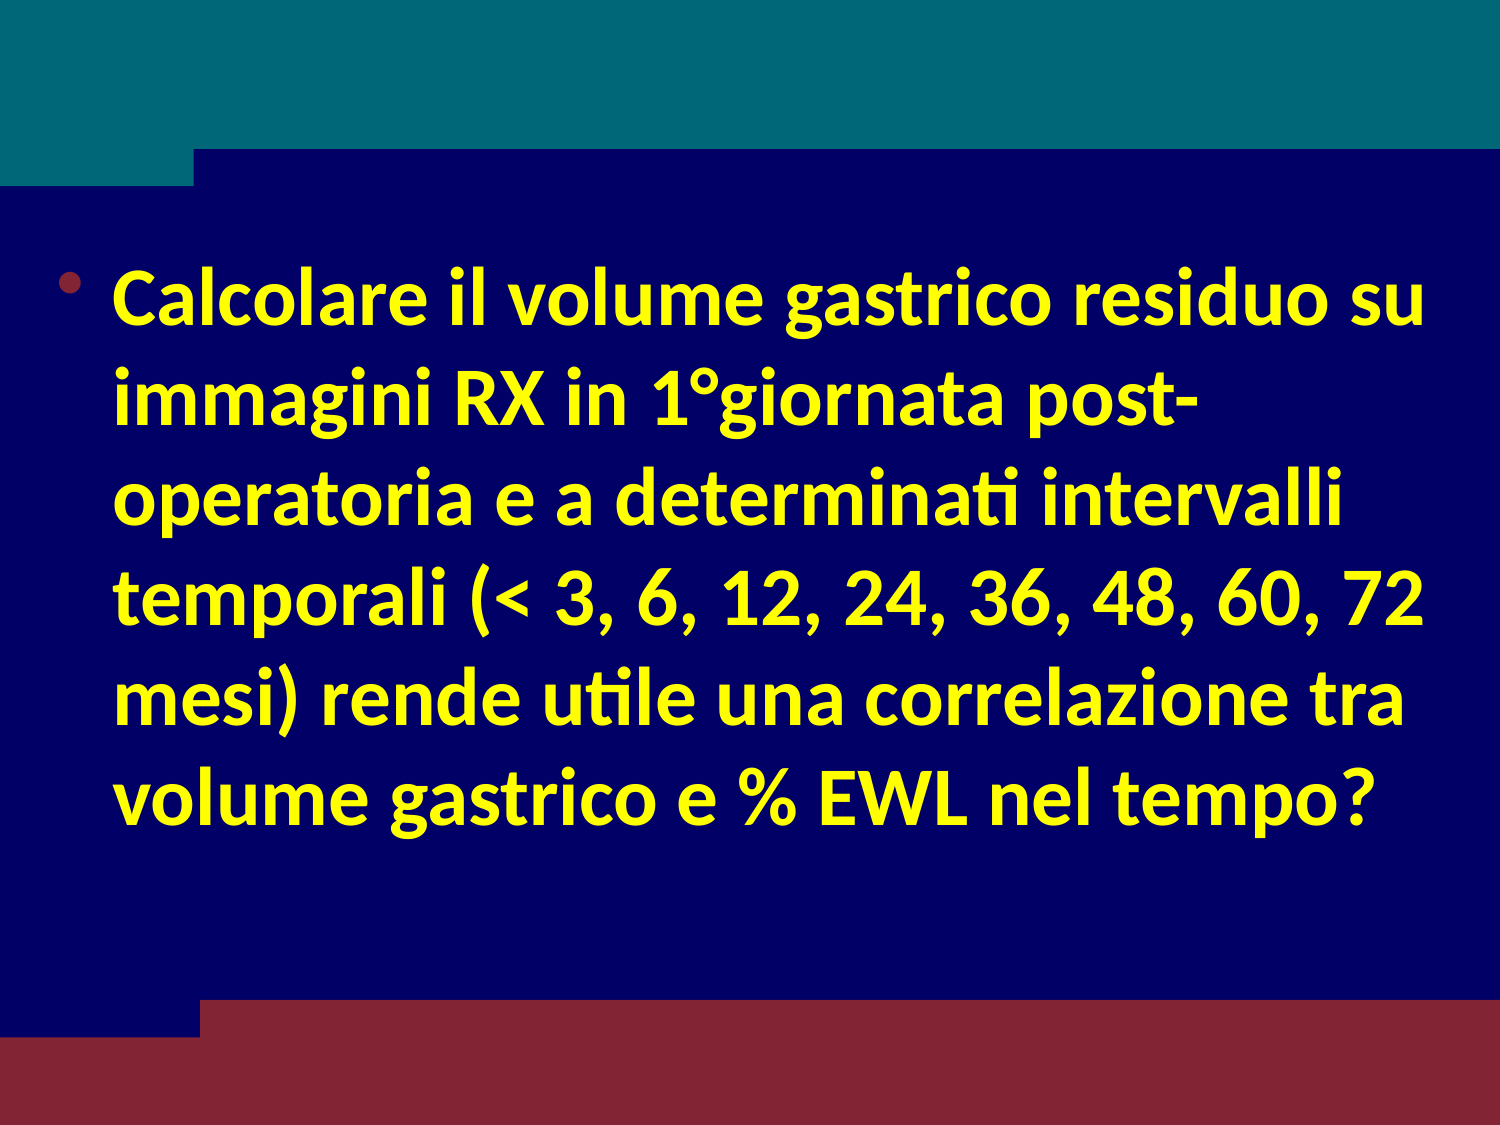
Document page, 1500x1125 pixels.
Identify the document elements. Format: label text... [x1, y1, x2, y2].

list Calcolare il volume gastrico residuo su immagini RX in 1°giornata post-operatoria e a determinati intervalli temporali (< 3, 6, 12, 24, 36, 48, 60, 72 mesi) rende utile una correlazione tra volume gastrico e % EWL nel tempo? [41, 234, 1459, 1074]
